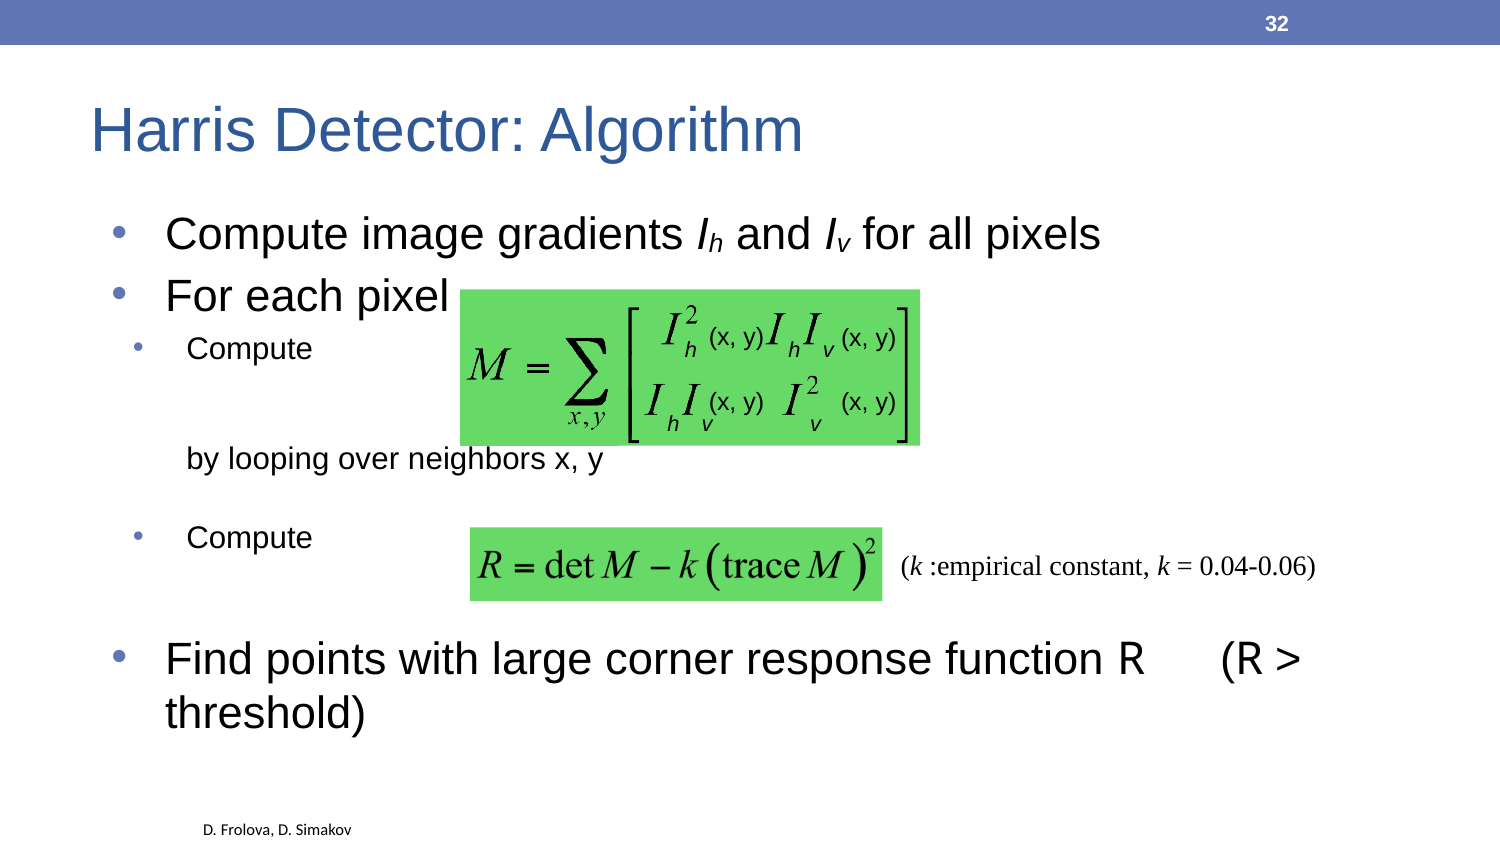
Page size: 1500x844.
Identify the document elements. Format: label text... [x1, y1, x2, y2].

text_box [459, 289, 921, 446]
text_box (k :empirical constant, k = 0.04-0.06) [887, 539, 1331, 588]
list Compute image gradients Ih and Iv for all pixels For each pixel Compute by looping over neighbors x, y Compute Find points with large corner response function R (R > threshold) [75, 196, 1425, 770]
slide_number 32 [1250, 2, 1425, 43]
title Harris Detector: Algorithm [75, 65, 1425, 188]
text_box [469, 527, 883, 602]
text_box D. Frolova, D. Simakov [188, 812, 367, 844]
